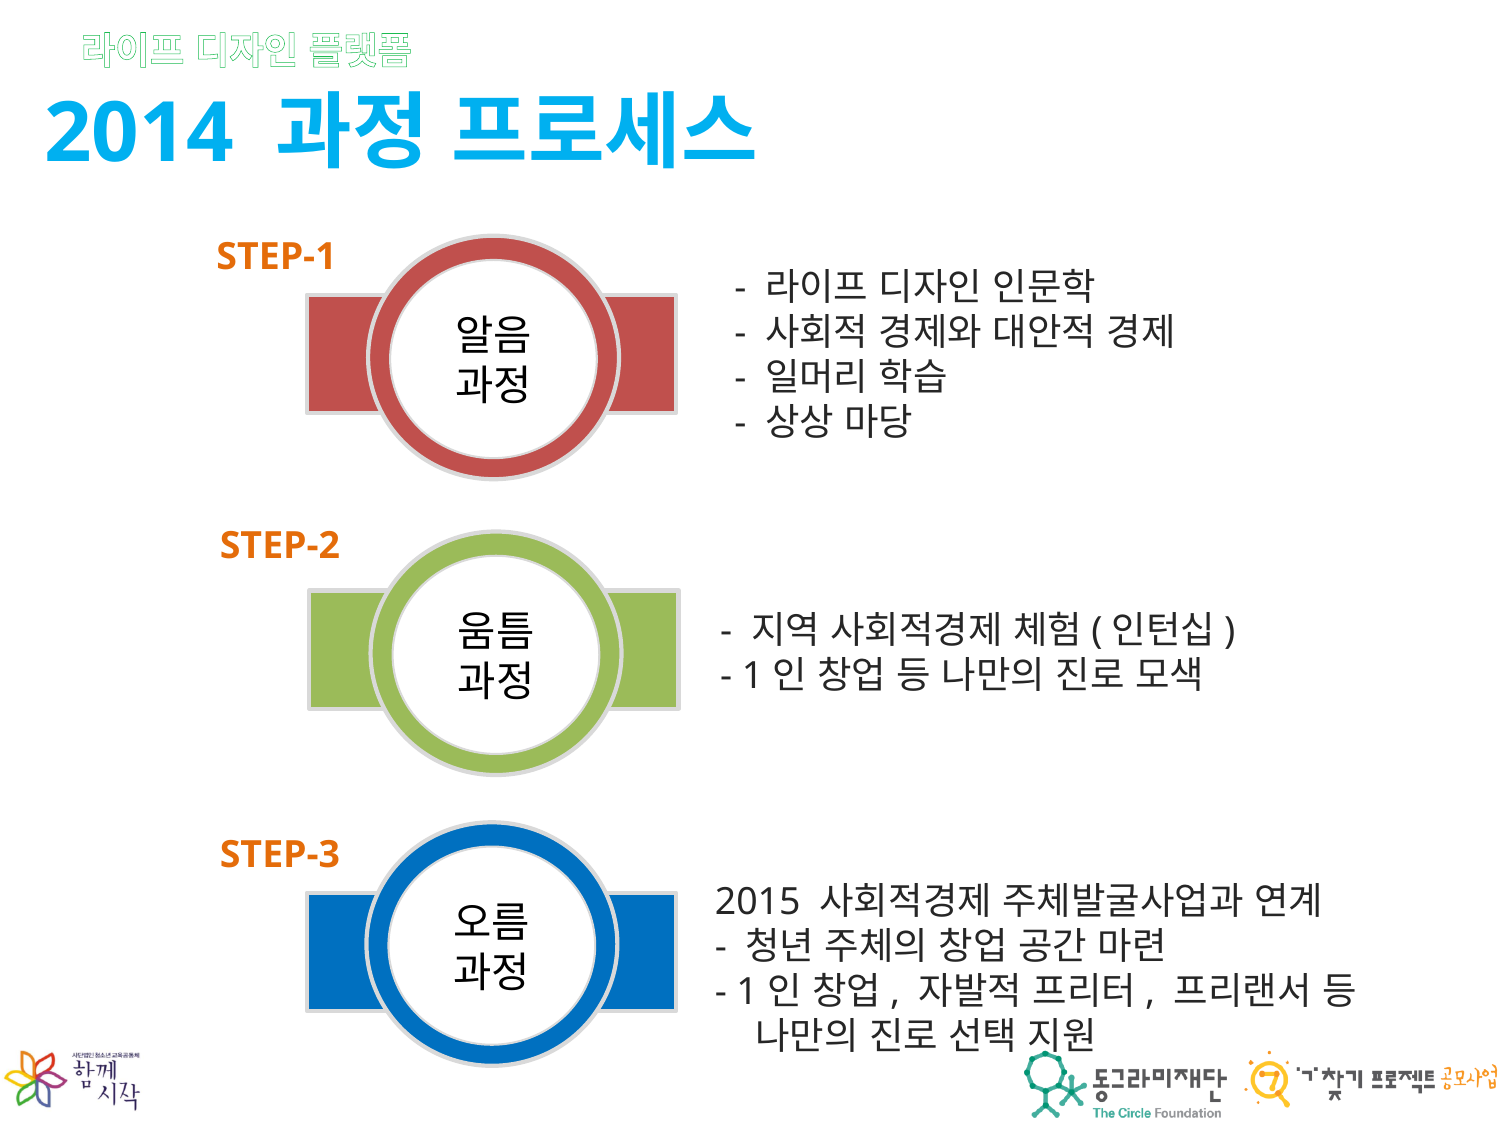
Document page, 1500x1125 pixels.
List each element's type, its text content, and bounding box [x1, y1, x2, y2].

text_box - 지역 사회적경제 체험(인턴십) - 1인 창업 등 나만의 진로 모색 [705, 598, 1251, 703]
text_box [309, 531, 679, 776]
text_box 2015 사회적경제 주체발굴사업과 연계 - 청년 주체의 창업 공간 마련 - 1인 창업, 자발적 프리터, 프리랜서 등 나만의 진로 선택 지원 [700, 869, 1372, 1065]
picture [0, 1039, 156, 1120]
picture [1017, 1048, 1235, 1125]
text_box 2014 과정 프로세스 [29, 70, 1105, 186]
text_box STEP-2 [204, 513, 356, 574]
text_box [306, 822, 677, 1067]
text_box 라이프 디자인 플랫폼 [66, 19, 428, 79]
picture [1242, 1039, 1500, 1120]
text_box - 라이프 디자인 인문학 - 사회적 경제와 대안적 경제 - 일머리 학습 - 상상 마당 [719, 255, 1191, 451]
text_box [306, 235, 677, 480]
text_box STEP-3 [205, 822, 304, 882]
text_box STEP-1 [201, 224, 352, 285]
